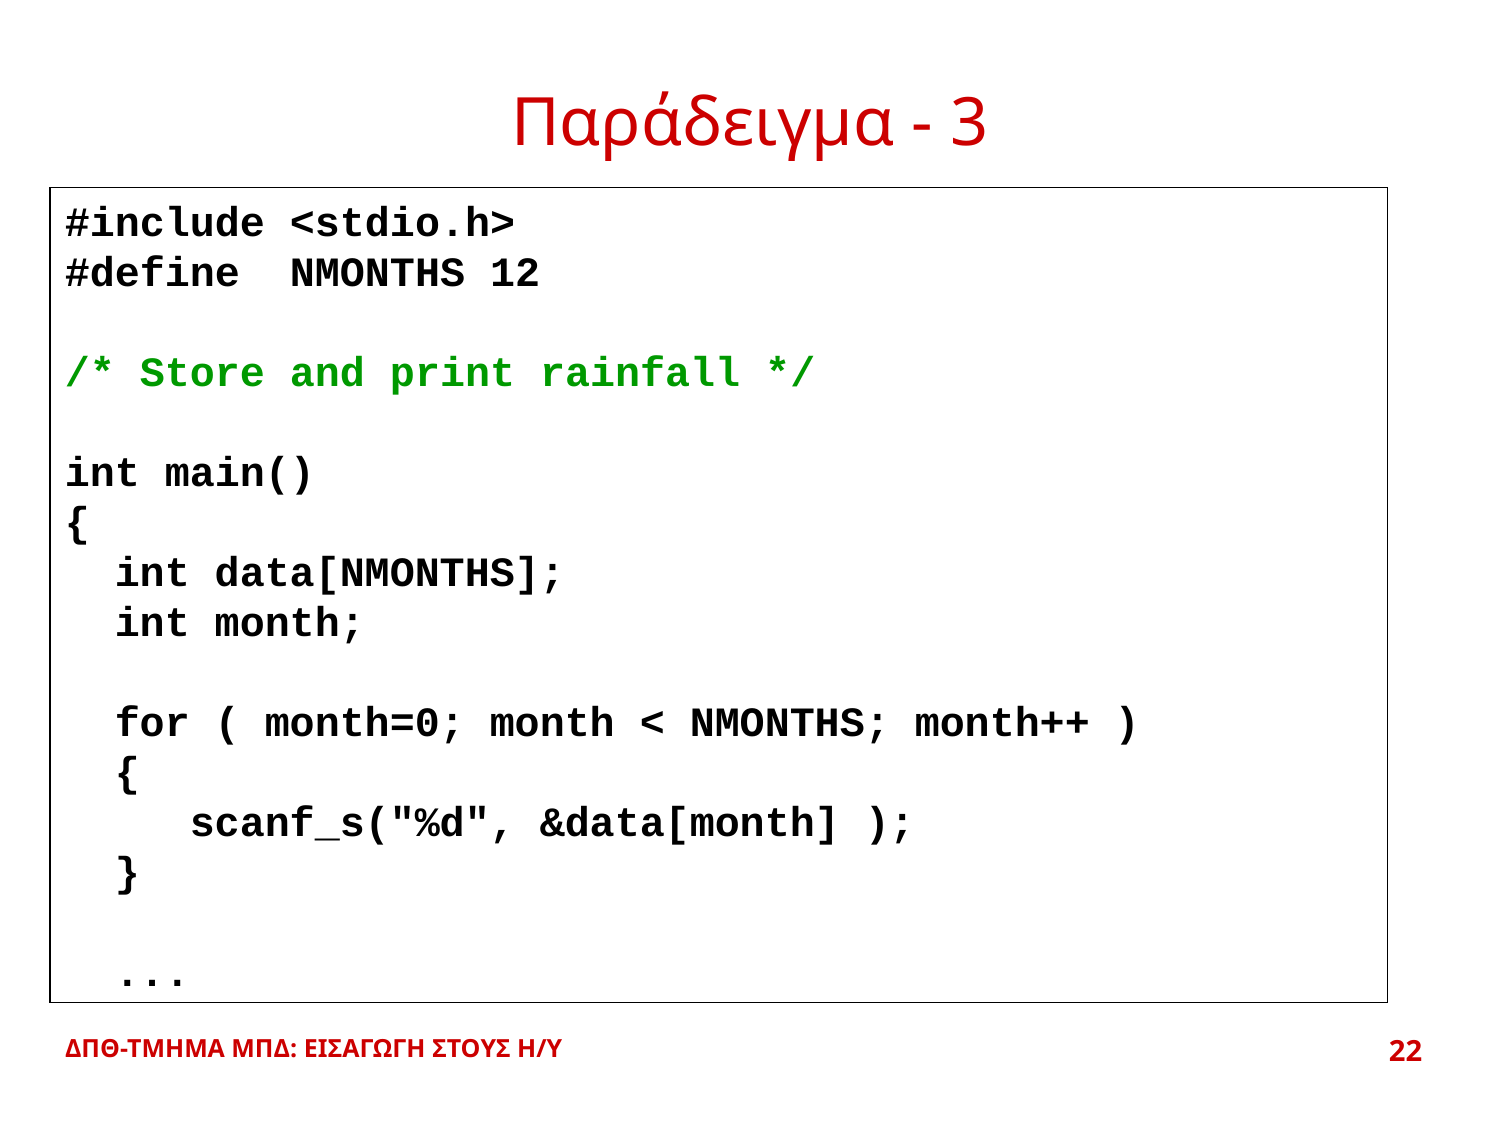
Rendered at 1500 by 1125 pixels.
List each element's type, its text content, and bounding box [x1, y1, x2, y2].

text_box #include <stdio.h> #define NMONTHS 12 /* Store and print rainfall */ int main() { int data[NMONTHS]; int month; for ( month=0; month < NMONTHS; month++ ) { scanf_s("%d", &data[month] ); } ... [49, 187, 1388, 1003]
slide_number 22 [1249, 1024, 1438, 1101]
title Παράδειγμα - 3 [112, 50, 1388, 188]
footer ΔΠΘ-ΤΜΗΜΑ ΜΠΔ: ΕΙΣΑΓΩΓΗ ΣΤΟΥΣ Η/Υ [49, 1024, 1213, 1101]
